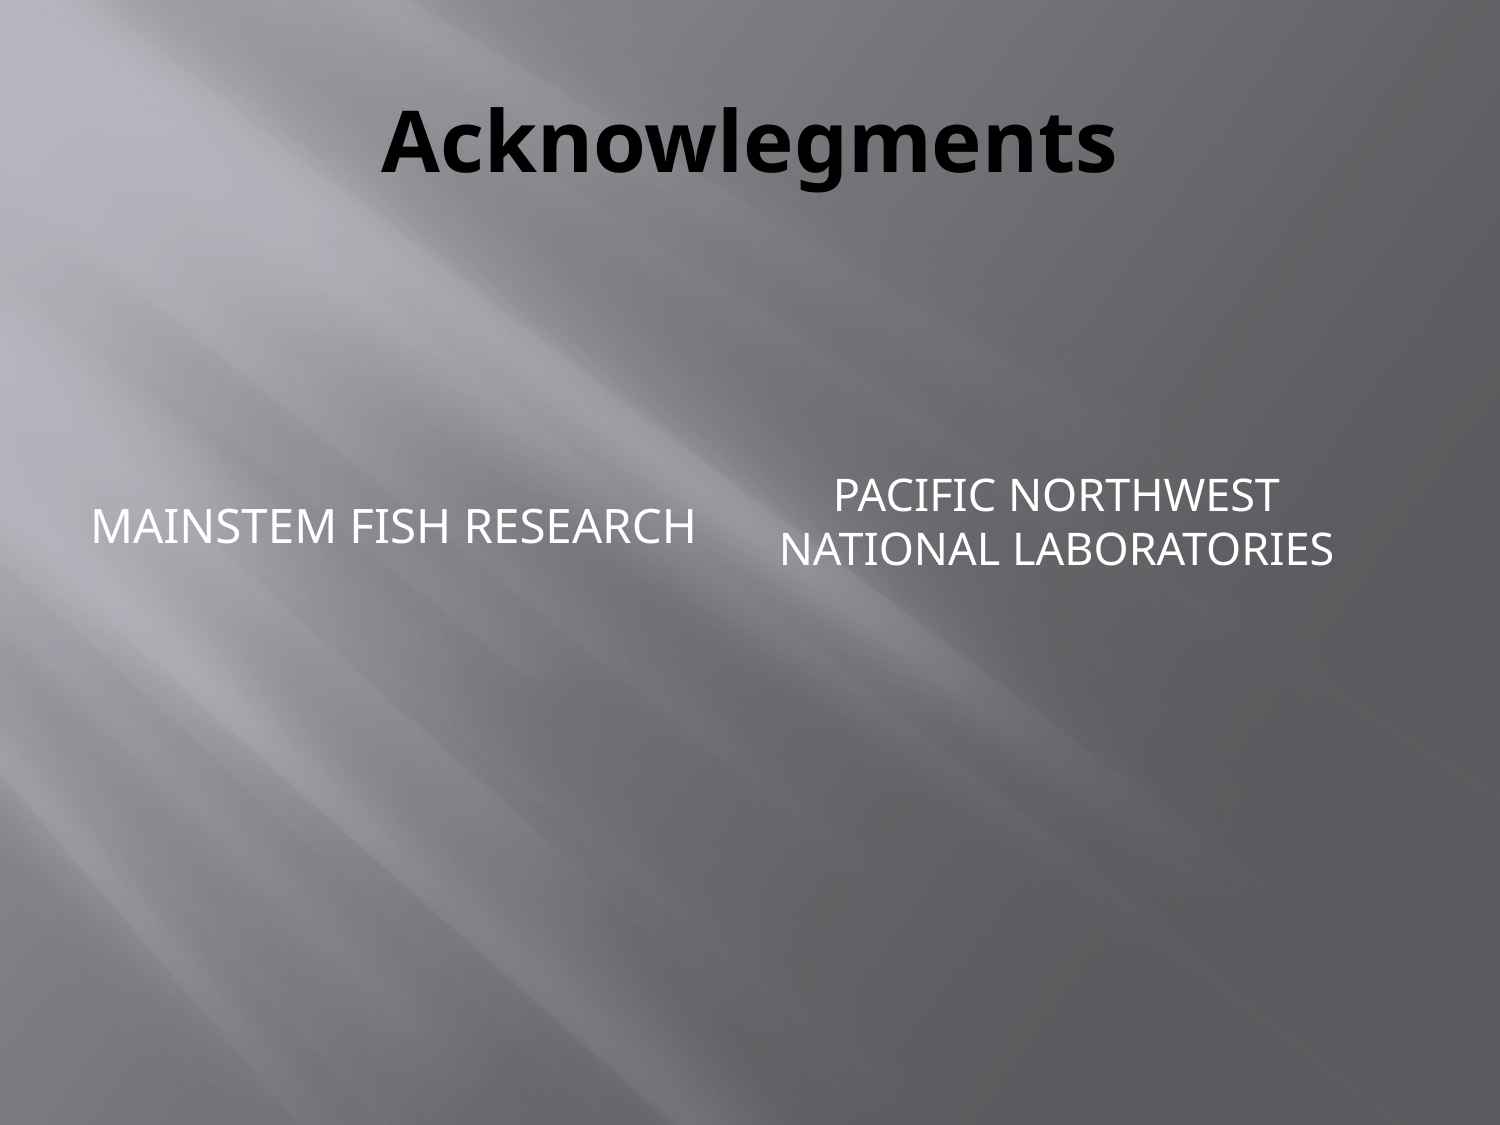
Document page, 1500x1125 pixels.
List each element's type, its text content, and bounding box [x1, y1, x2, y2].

title Acknowlegments [75, 44, 1425, 233]
list Mainstem Fish Research [62, 462, 726, 586]
list Pacific Northwest National laboratories [725, 458, 1389, 582]
